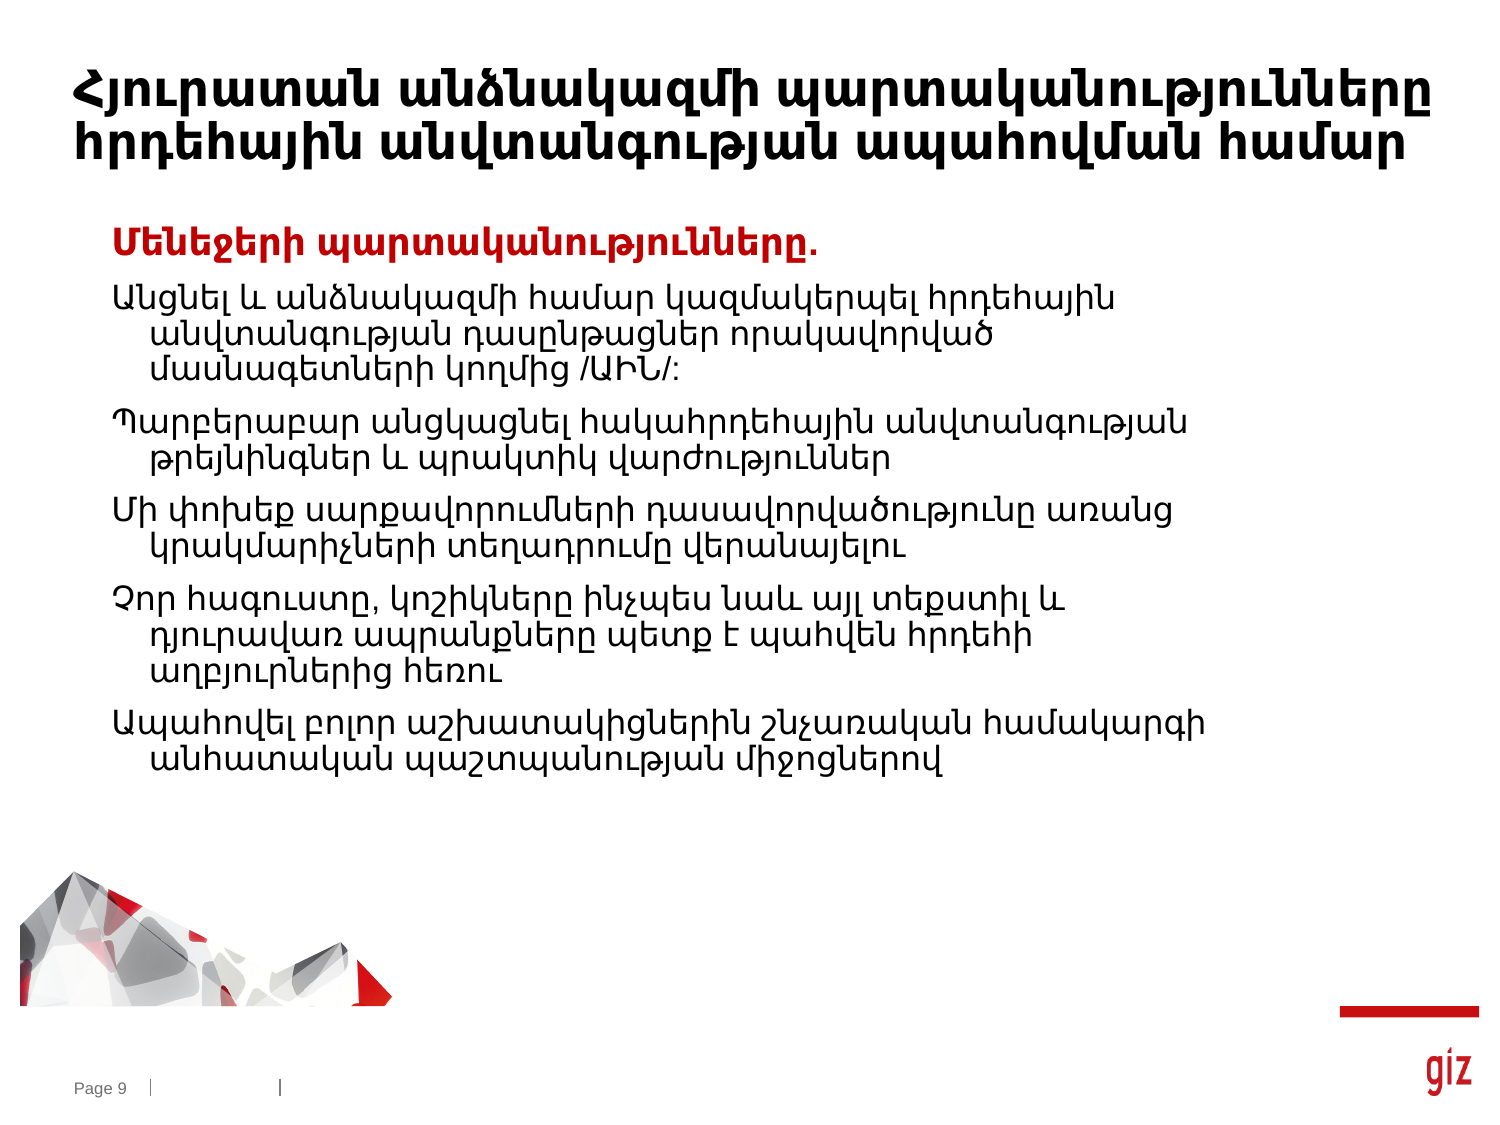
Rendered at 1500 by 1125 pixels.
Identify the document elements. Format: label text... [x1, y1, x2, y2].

picture [20, 872, 73, 1007]
picture [341, 942, 401, 1007]
picture [1425, 1045, 1477, 1098]
title Հյուրատան անձնակազմի պարտականությունները հրդեհային անվտանգության ապահովման համար [73, 52, 1480, 171]
list Մենեջերի պարտականությունները. Անցնել և անձնակազմի համար կազմակերպել հրդեհային անվտանգության դասընթացներ որակավորված մասնագետների կողմից /ԱԻՆ/: Պարբերաբար անցկացնել հակահրդեհային անվտանգության թրեյնինգներ և պրակտիկ վարժություններ Մի փոխեք սարքավորումների դասավորվածությունը առանց կրակմարիչների տեղադրումը վերանայելու Չոր հագուստը, կոշիկները ինչպես նաև այլ տեքստիլ և դյուրավառ ապրանքները պետք է պահվեն հրդեհի աղբյուրներից հեռու Ապահովել բոլոր աշխատակիցներին շնչառական համակարգի անհատական պաշտպանության միջոցներով [73, 223, 1251, 845]
picture [78, 873, 335, 1007]
slide_number Page 9 [73, 1077, 148, 1098]
